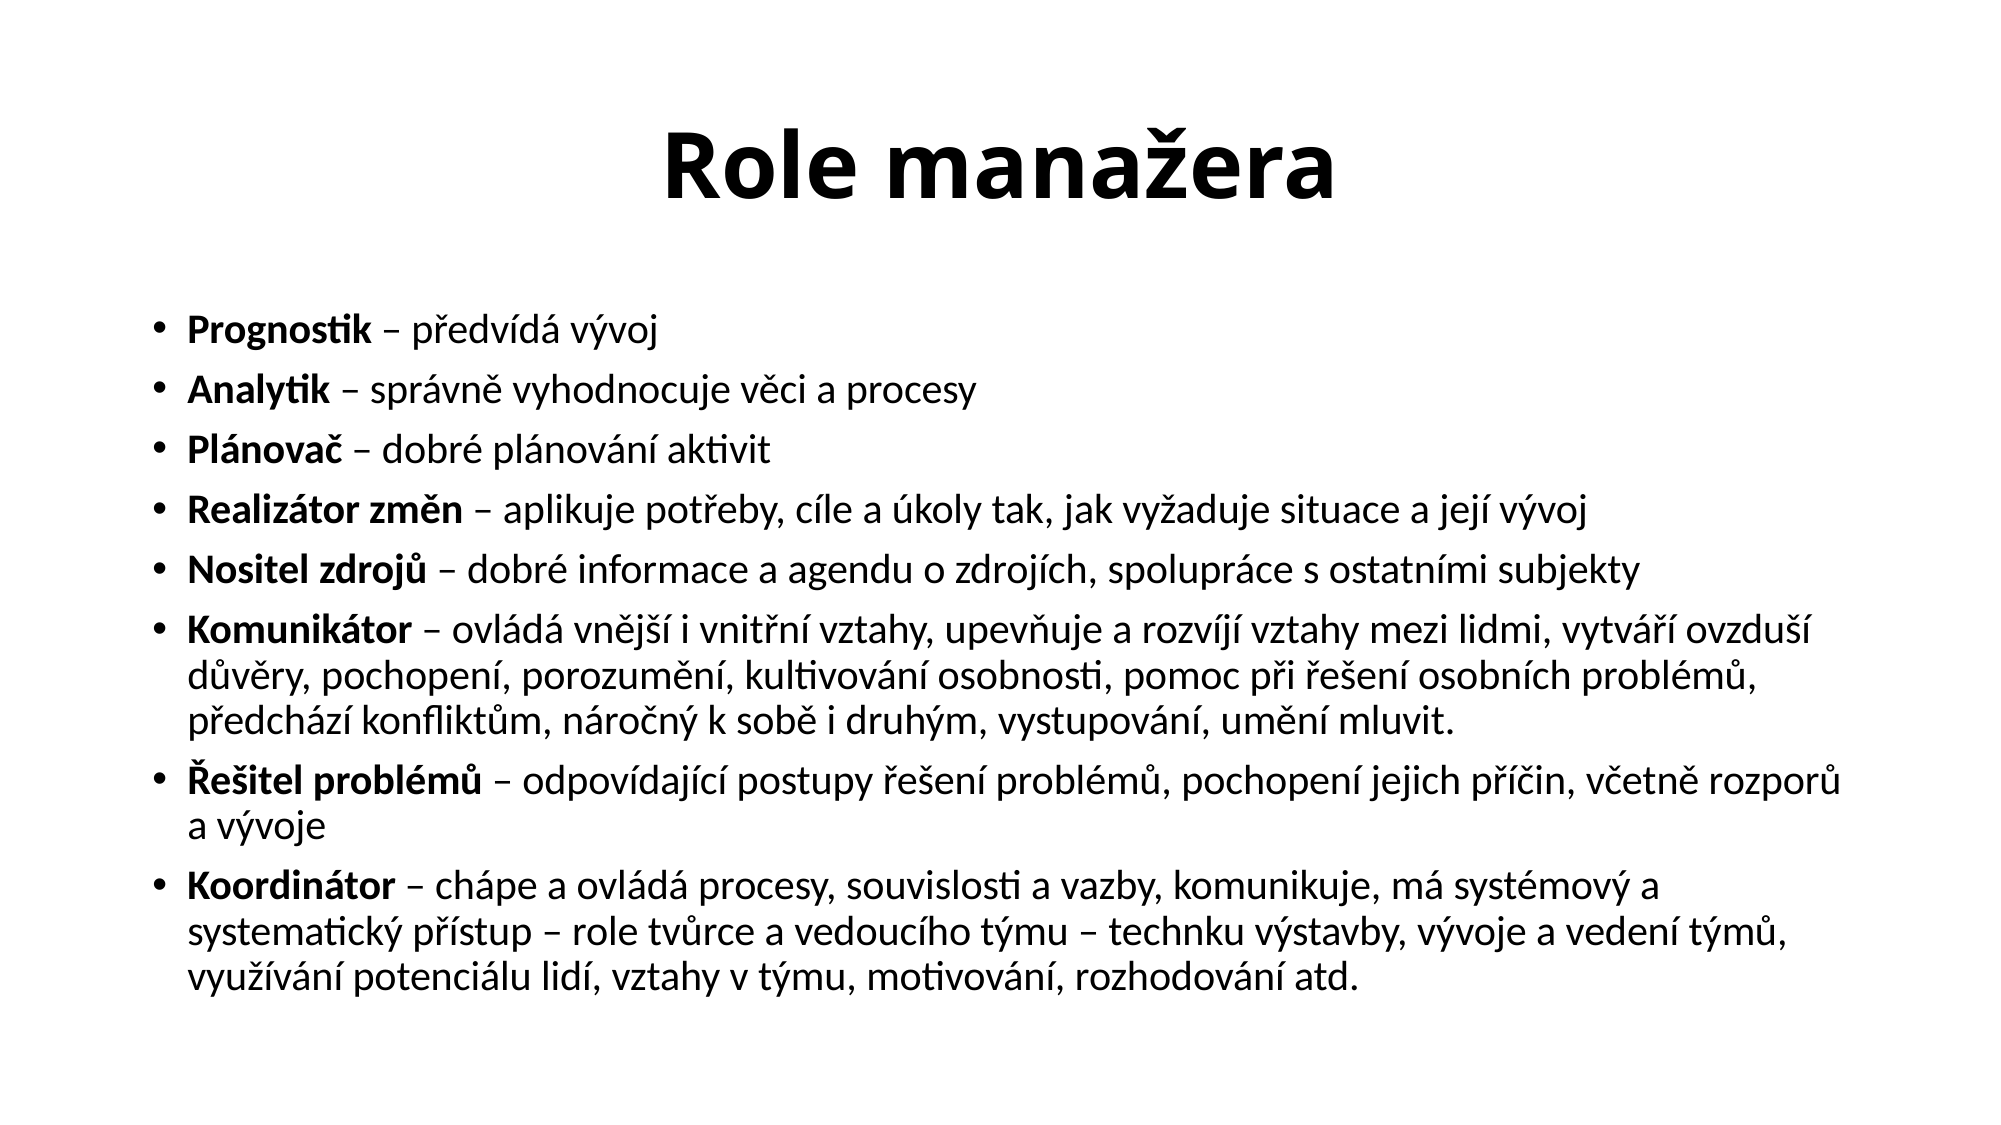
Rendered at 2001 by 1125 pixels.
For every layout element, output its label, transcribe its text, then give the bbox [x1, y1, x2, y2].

title Role manažera [137, 59, 1863, 278]
list Prognostik – předvídá vývoj Analytik – správně vyhodnocuje věci a procesy Plánovač – dobré plánování aktivit Realizátor změn – aplikuje potřeby, cíle a úkoly tak, jak vyžaduje situace a její vývoj Nositel zdrojů – dobré informace a agendu o zdrojích, spolupráce s ostatními subjekty Komunikátor – ovládá vnější i vnitřní vztahy, upevňuje a rozvíjí vztahy mezi lidmi, vytváří ovzduší důvěry, pochopení, porozumění, kultivování osobnosti, pomoc při řešení osobních problémů, předchází konfliktům, náročný k sobě i druhým, vystupování, umění mluvit. Řešitel problémů – odpovídající postupy řešení problémů, pochopení jejich příčin, včetně rozporů a vývoje Koordinátor – chápe a ovládá procesy, souvislosti a vazby, komunikuje, má systémový a systematický přístup – role tvůrce a vedoucího týmu – technku výstavby, vývoje a vedení týmů, využívání potenciálu lidí, vztahy v týmu, motivování, rozhodování atd. [137, 299, 1863, 1014]
